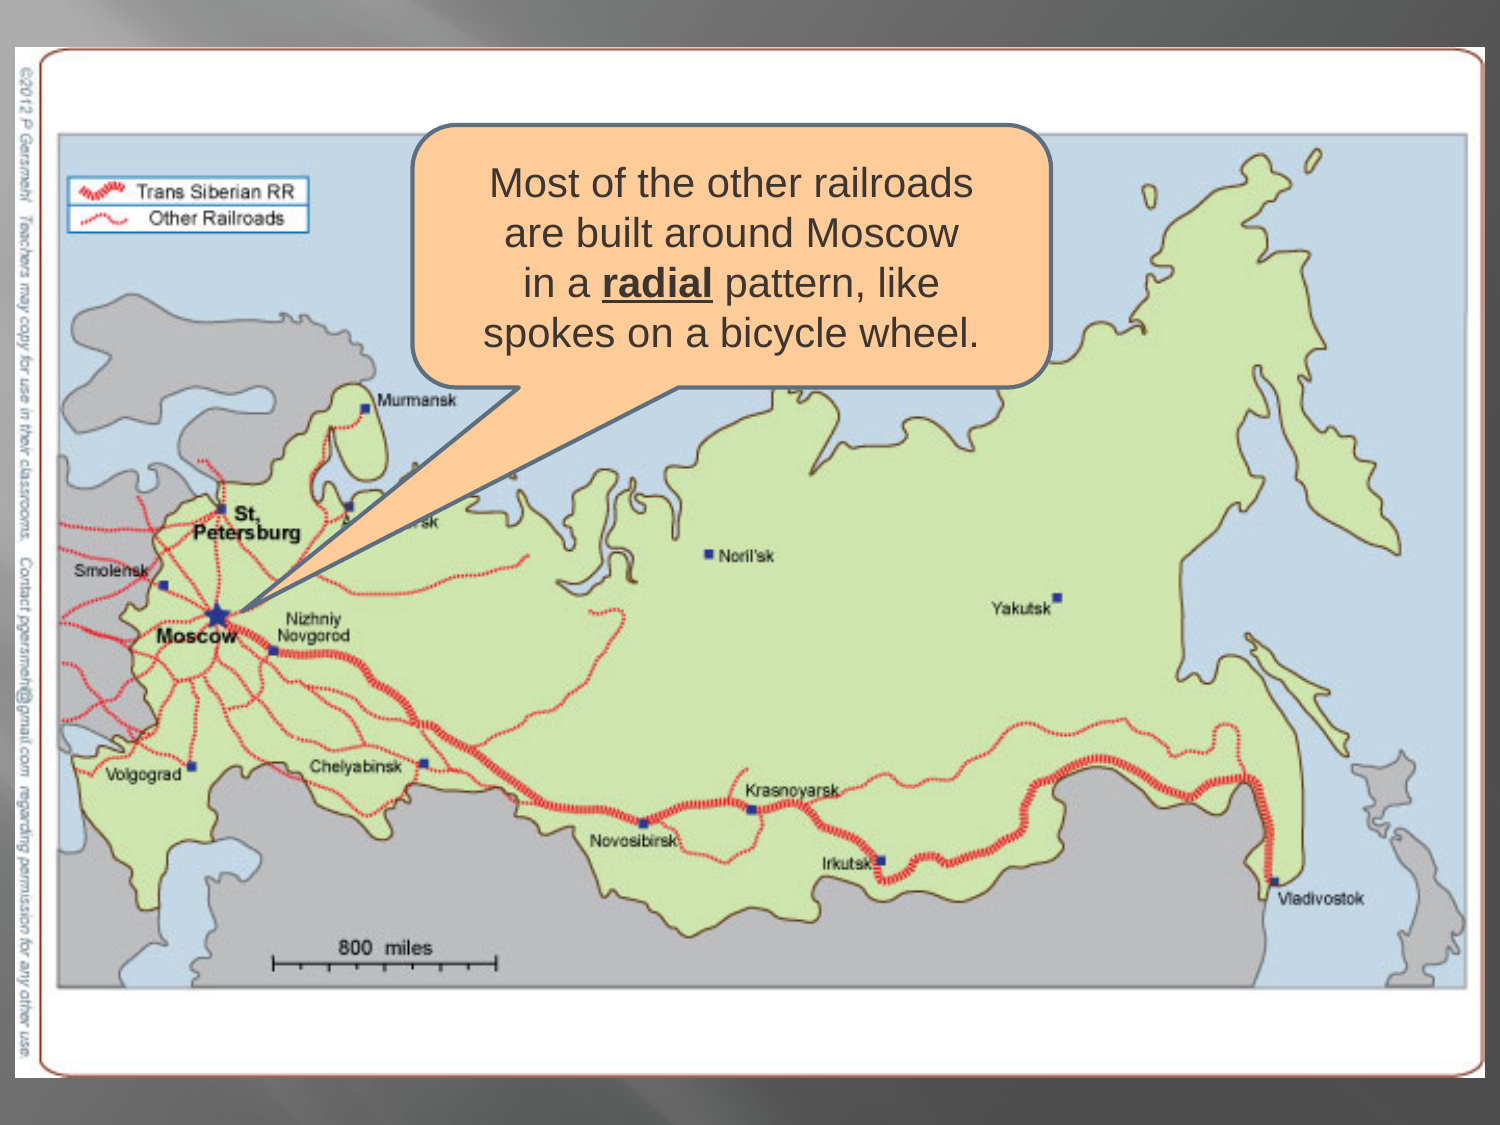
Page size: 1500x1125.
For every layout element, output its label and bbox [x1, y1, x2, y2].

picture [15, 46, 1485, 1078]
